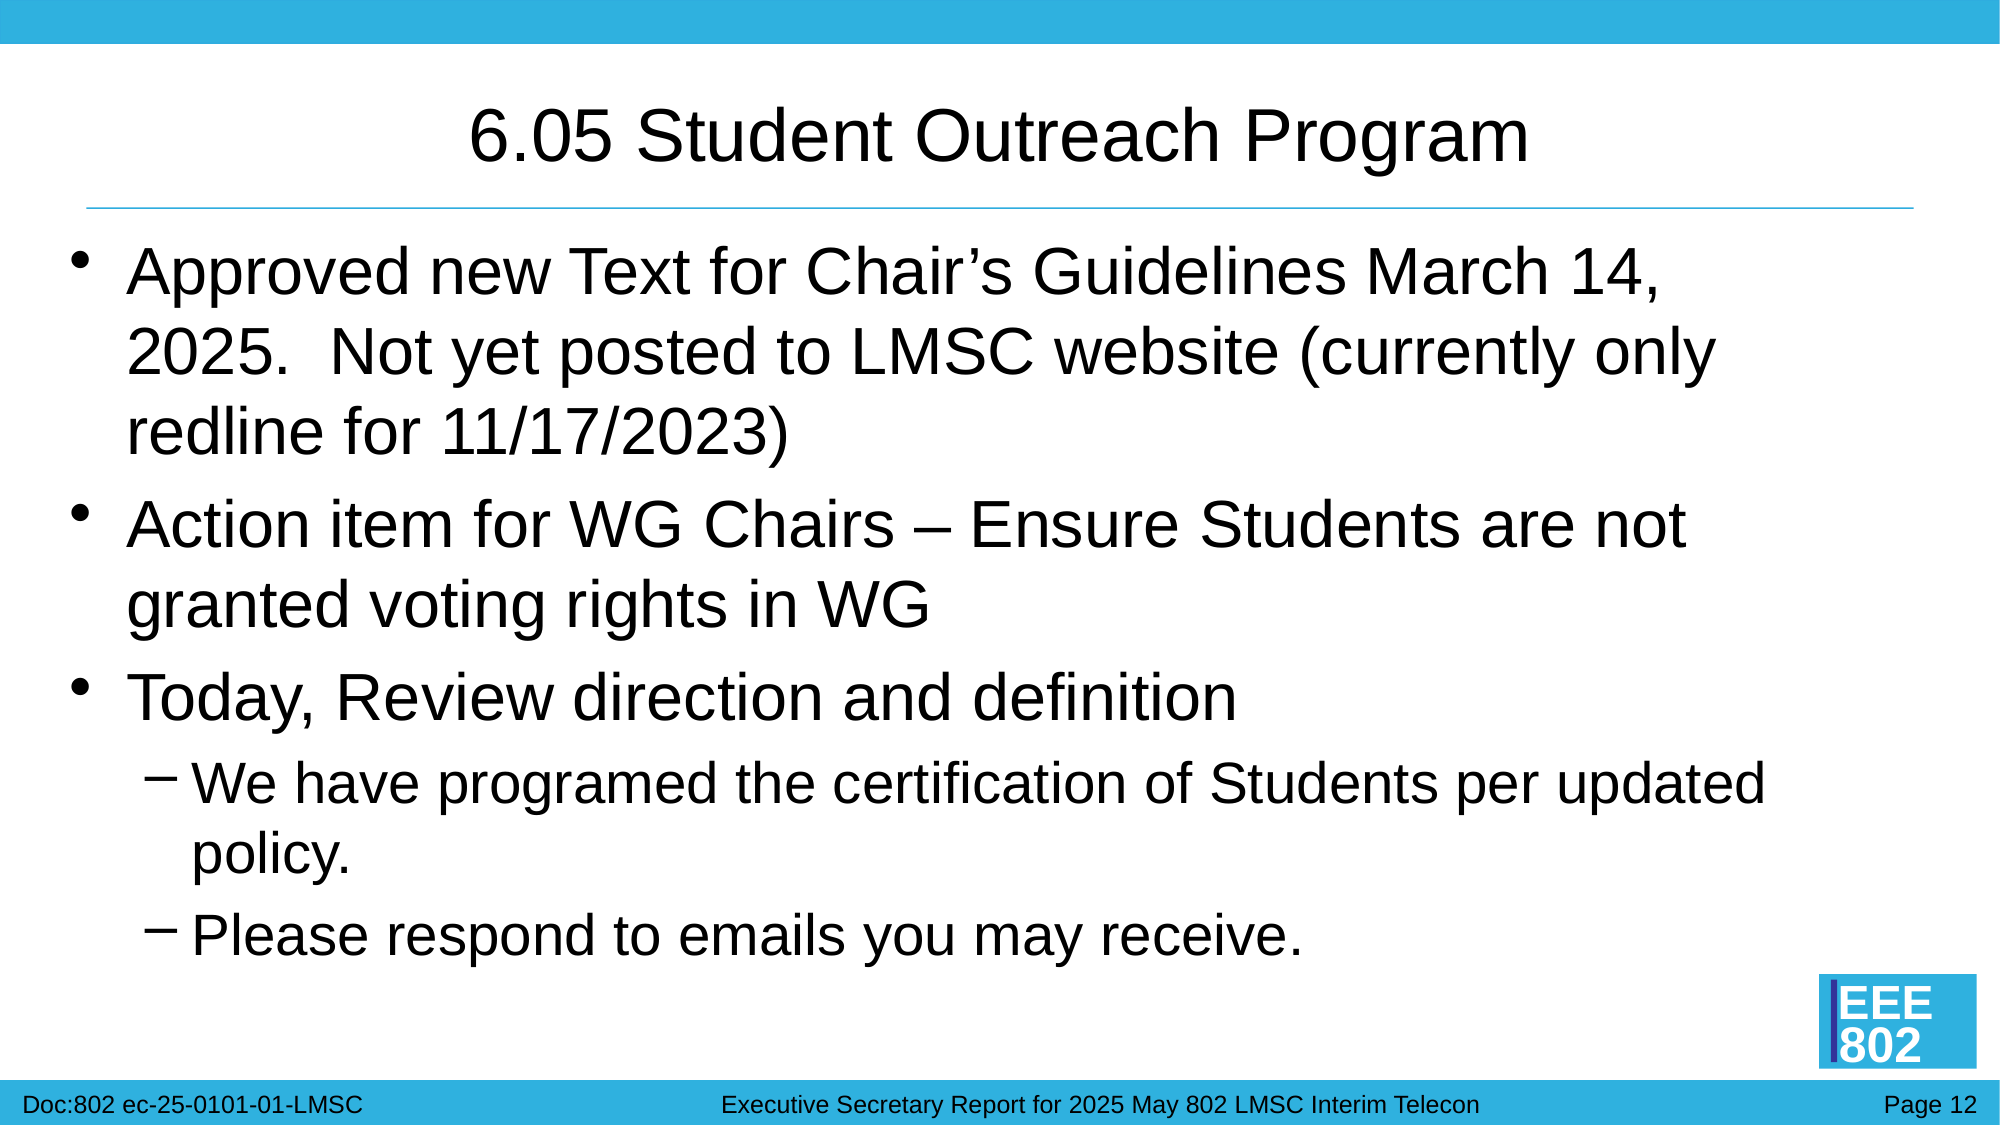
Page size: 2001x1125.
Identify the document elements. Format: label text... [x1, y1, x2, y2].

title 6.05 Student Outreach Program [99, 66, 1900, 197]
list Approved new Text for Chair’s Guidelines March 14, 2025. Not yet posted to LMSC website (currently only redline for 11/17/2023) Action item for WG Chairs – Ensure Students are not granted voting rights in WG Today, Review direction and definition We have programed the certification of Students per updated policy. Please respond to emails you may receive. [54, 220, 1855, 1025]
